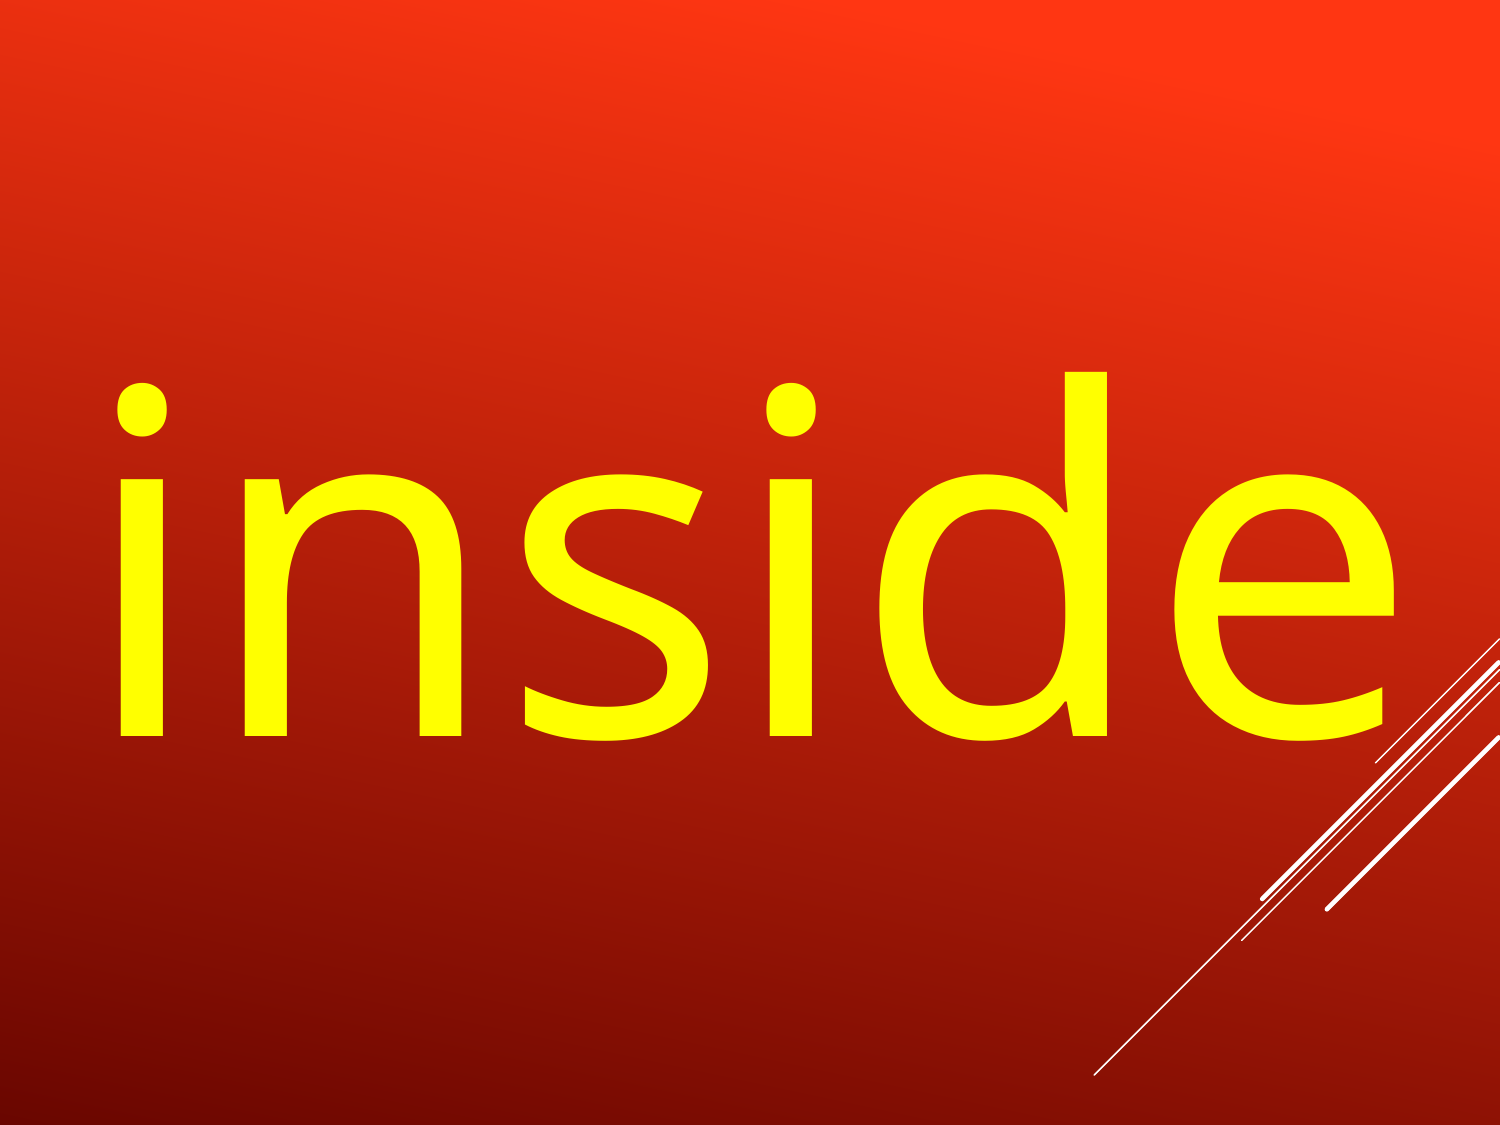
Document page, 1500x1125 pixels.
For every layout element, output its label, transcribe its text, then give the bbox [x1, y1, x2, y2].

text_box inside [24, 249, 1475, 840]
